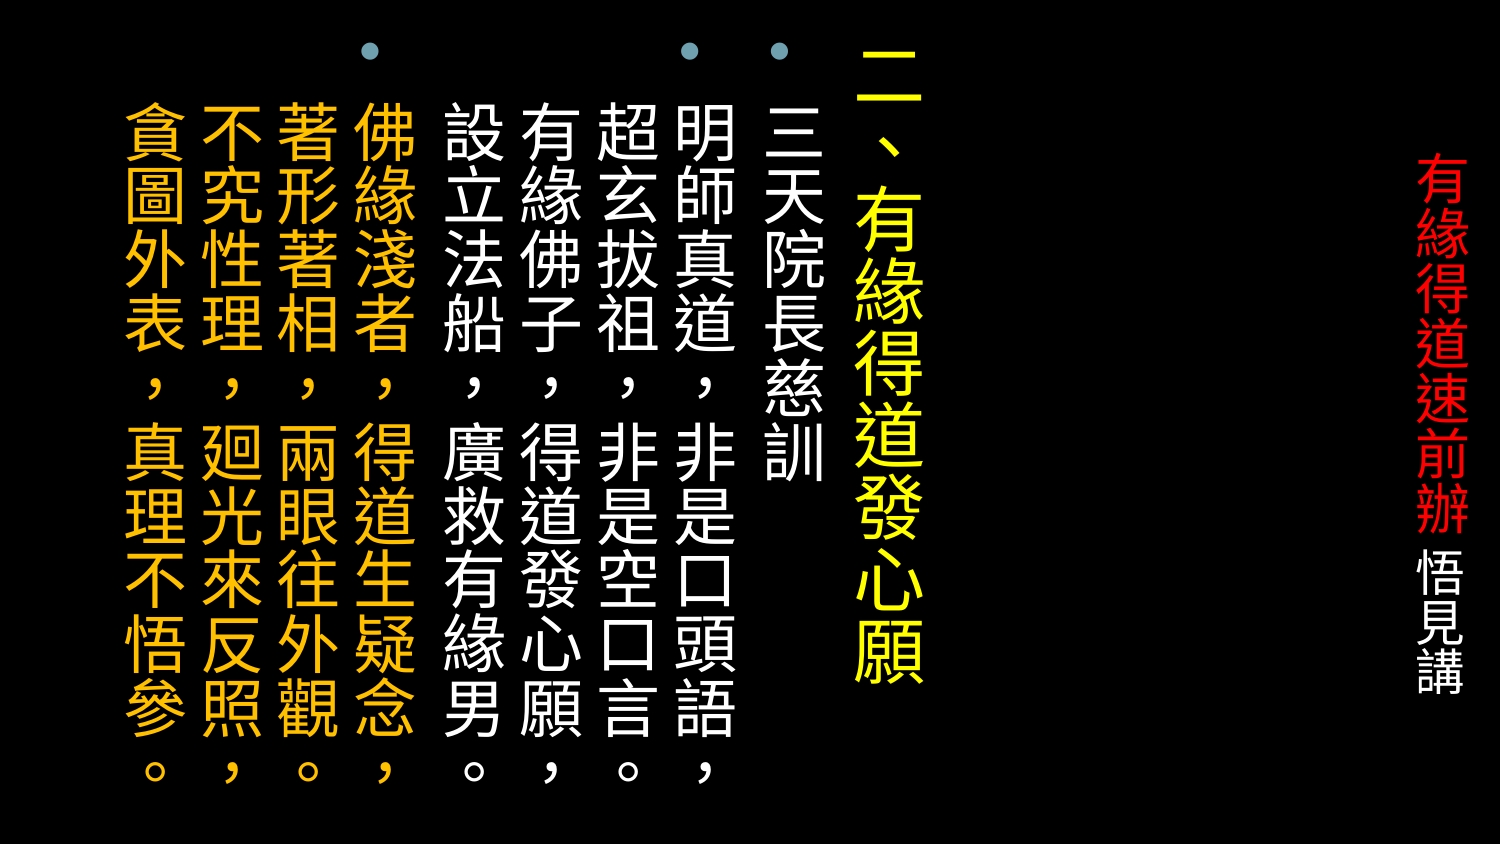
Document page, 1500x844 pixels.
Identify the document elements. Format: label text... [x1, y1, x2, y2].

list 二、有緣得道發心願 三天院長慈訓 明師真道，非是口頭語， 超玄拔祖，非是空口言。 有緣佛子，得道發心願， 設立法船，廣救有緣男。 佛緣淺者，得道生疑念， 著形著相，兩眼往外觀。 不究性理，廻光來反照， 貪圖外表，真理不悟參。 [17, 18, 1388, 825]
title 有緣得道速前辦 悟見講 [1399, 23, 1483, 825]
